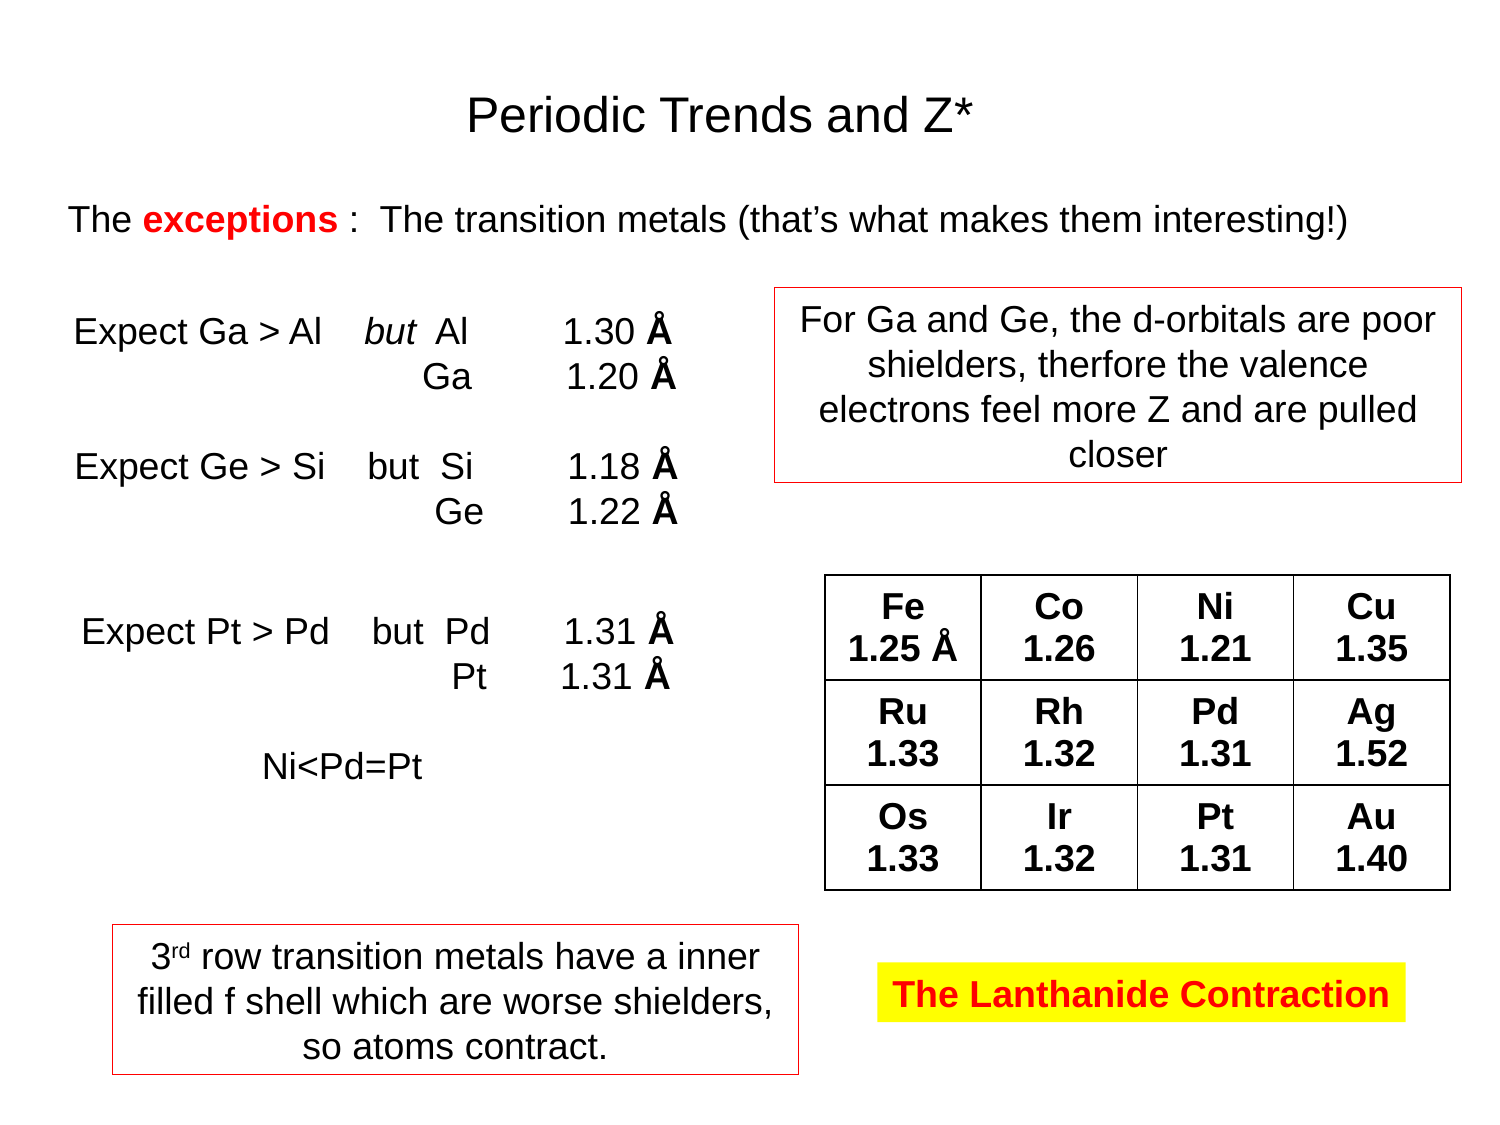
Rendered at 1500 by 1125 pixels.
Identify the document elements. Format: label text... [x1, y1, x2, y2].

table_header Co 1.26 [982, 576, 1137, 679]
text_box The exceptions : The transition metals (that’s what makes them interesting!) [52, 187, 1364, 293]
text_box Expect Ga > Al but Al 1.30 Å Ga 1.20 Å Expect Ge > Si but Si 1.18 Å Ge 1.22 Å [0, 299, 750, 585]
table_cell Ir 1.32 [982, 786, 1137, 889]
table_cell Rh 1.32 [982, 681, 1137, 784]
table_cell Ag 1.52 [1294, 681, 1449, 784]
table_header Fe 1.25 Å [826, 576, 980, 679]
table_cell Pd 1.31 [1138, 681, 1293, 784]
table_cell Pt 1.31 [1138, 786, 1293, 889]
table_header Cu 1.35 [1294, 576, 1449, 679]
table_cell Ru 1.33 [826, 681, 980, 784]
table_cell Os 1.33 [826, 786, 980, 889]
text_box Periodic Trends and Z* [451, 74, 989, 150]
table_header Ni 1.21 [1138, 576, 1293, 679]
table_cell Au 1.40 [1294, 786, 1449, 889]
text_box 3rd row transition metals have a inner filled f shell which are worse shielders, so atoms contract. [112, 924, 799, 1075]
text_box For Ga and Ge, the d-orbitals are poor shielders, therfore the valence electrons feel more Z and are pulled closer [774, 287, 1462, 483]
text_box The Lanthanide Contraction [877, 962, 1406, 1023]
text_box Expect Pt > Pd but Pd 1.31 Å Pt 1.31 Å Ni<Pd=Pt [0, 599, 713, 795]
